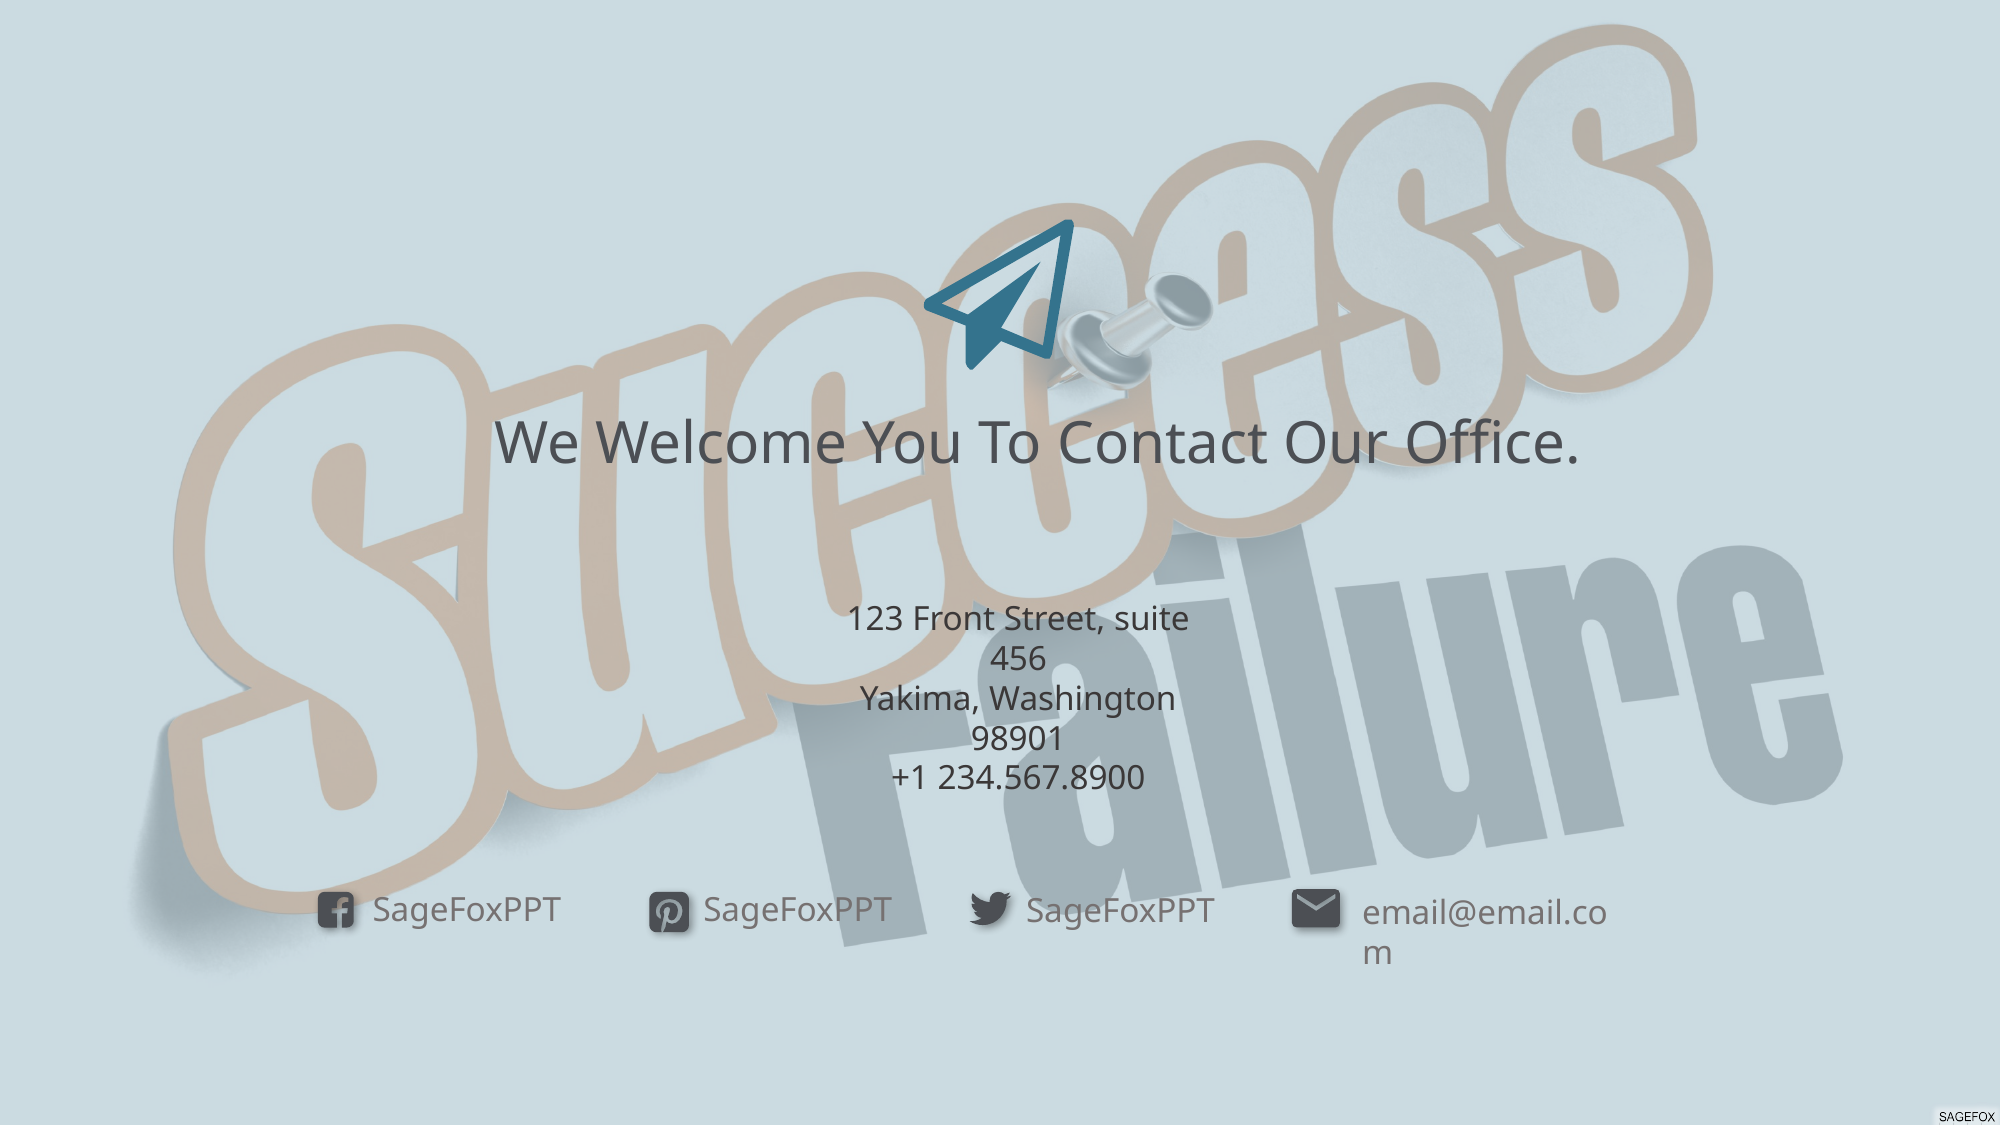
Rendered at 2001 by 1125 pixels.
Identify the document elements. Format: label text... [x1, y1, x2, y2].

text_box [969, 891, 1011, 926]
text_box [649, 891, 688, 933]
text_box [317, 891, 354, 928]
text_box SageFoxPPT [357, 880, 598, 936]
text_box SageFoxPPT [688, 880, 929, 936]
text_box 123 Front Street, suite 456 Yakima, Washington 98901 +1 234.567.8900 [808, 589, 1229, 804]
picture [1936, 1111, 1997, 1125]
text_box SageFoxPPT [1011, 881, 1252, 937]
text_box [923, 219, 1074, 370]
text_box We Welcome You To Contact Our Office. [477, 398, 1598, 483]
text_box email@email.com [1347, 884, 1649, 979]
text_box [1291, 889, 1340, 928]
